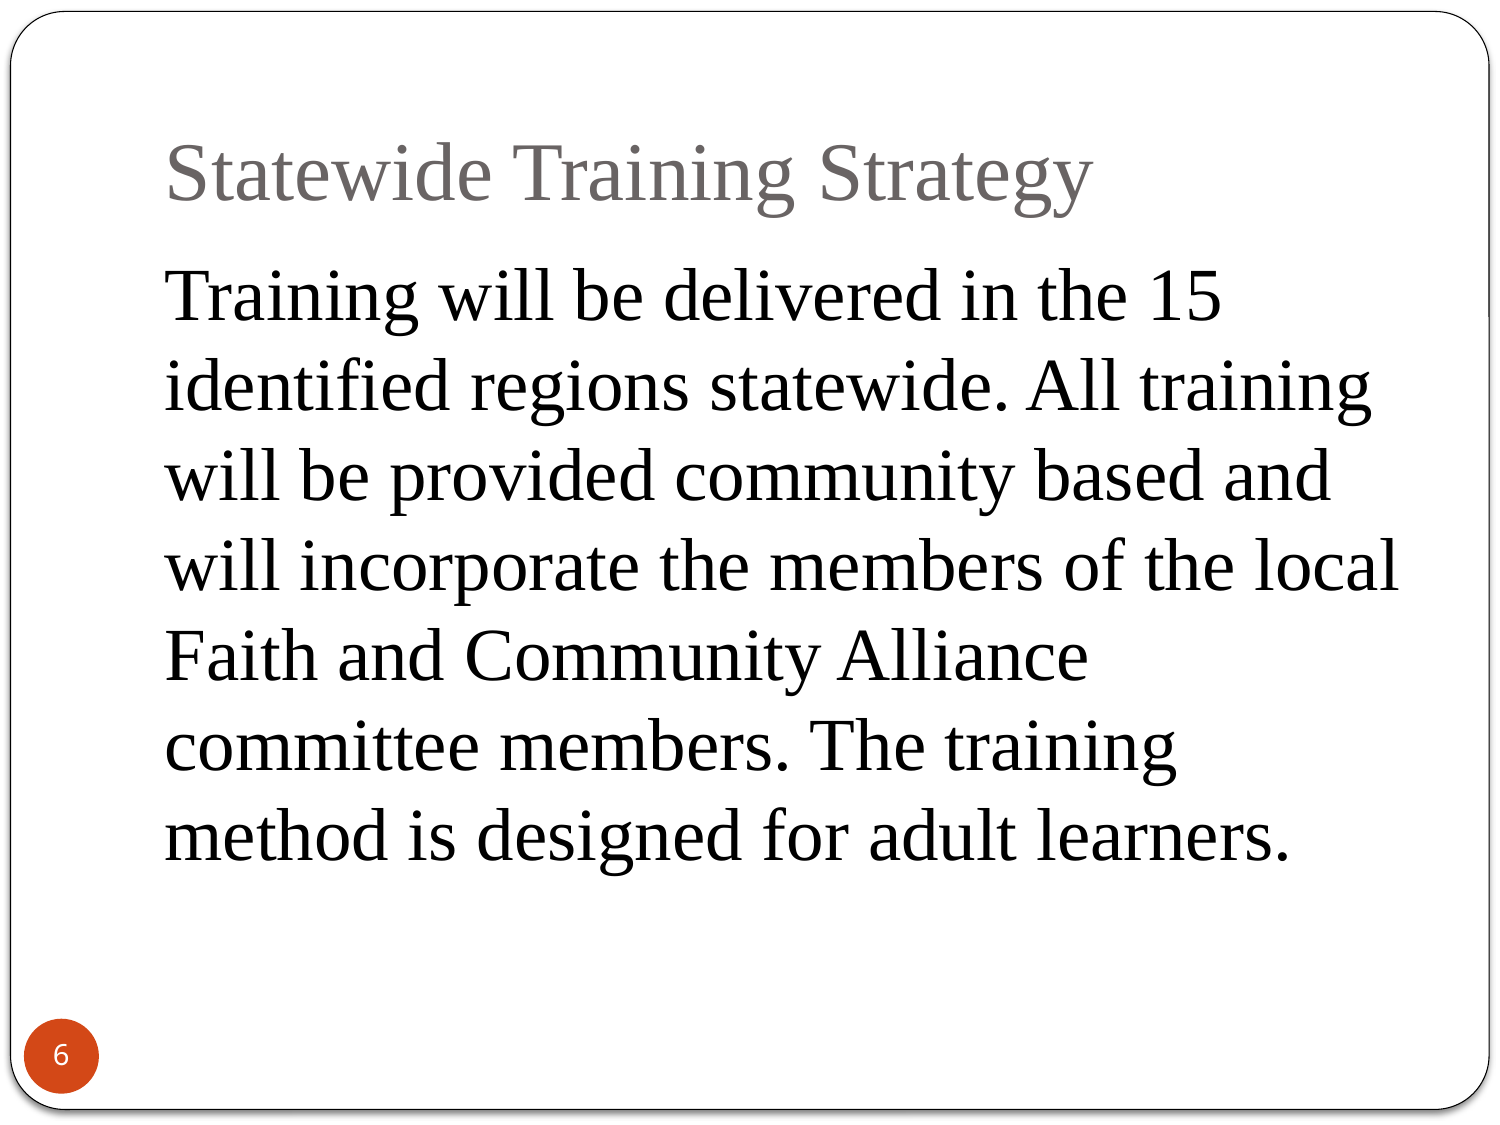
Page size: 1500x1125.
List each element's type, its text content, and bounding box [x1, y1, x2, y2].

list Training will be delivered in the 15 identified regions statewide. All training will be provided community based and will incorporate the members of the local Faith and Community Alliance committee members. The training method is designed for adult learners. [150, 237, 1425, 988]
title Statewide Training Strategy [150, 45, 1425, 233]
slide_number 5 [23, 1018, 99, 1094]
